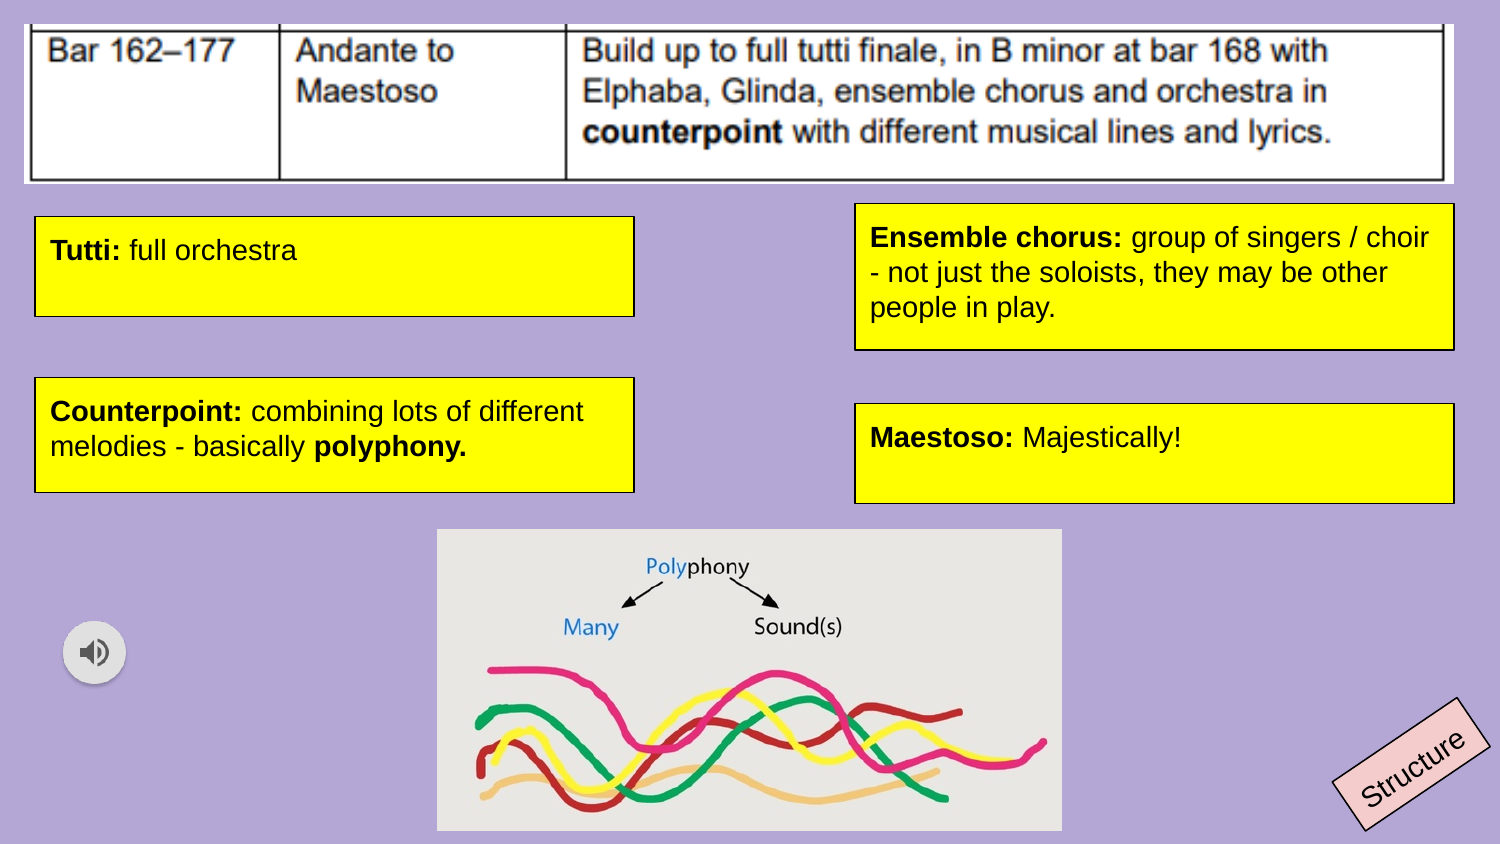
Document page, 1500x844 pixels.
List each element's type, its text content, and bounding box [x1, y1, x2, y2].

picture [24, 24, 1455, 184]
picture [437, 529, 1063, 832]
text_box Tutti: full orchestra [35, 216, 634, 317]
text_box Counterpoint: combining lots of different melodies - basically polyphony. [35, 377, 634, 493]
text_box Maestoso: Majestically! [854, 403, 1454, 504]
text_box Ensemble chorus: group of singers / choir - not just the soloists, they may be other people in play. [854, 203, 1454, 350]
picture [56, 614, 132, 690]
text_box Structure [1332, 697, 1491, 832]
